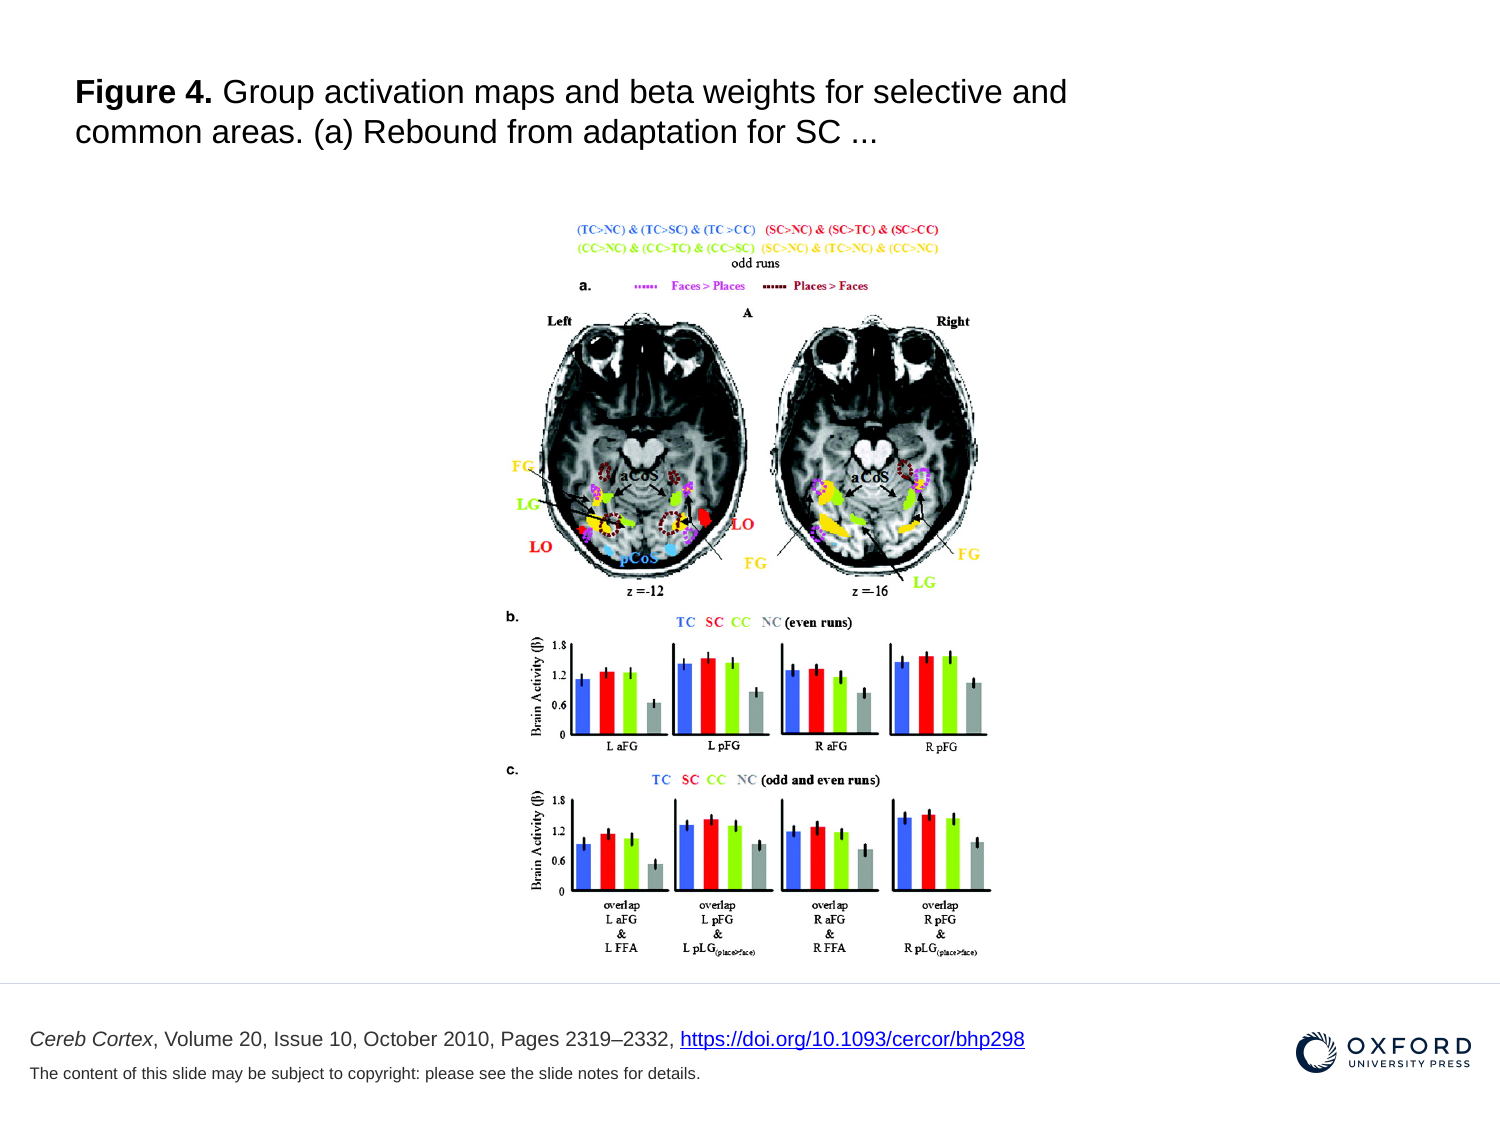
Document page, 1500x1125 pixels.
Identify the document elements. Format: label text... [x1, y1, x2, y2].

footer Cereb Cortex, Volume 20, Issue 10, October 2010, Pages 2319–2332, https://doi.org/10.1093/cercor/bhp298 The content of this slide may be subject to copyright: please see the slide notes for details. [0, 983, 1260, 1125]
picture [506, 224, 992, 957]
picture [1296, 1032, 1471, 1073]
title Figure 4. Group activation maps and beta weights for selective and common areas. (a) Rebound from adaptation for SC ... [75, 69, 1078, 171]
